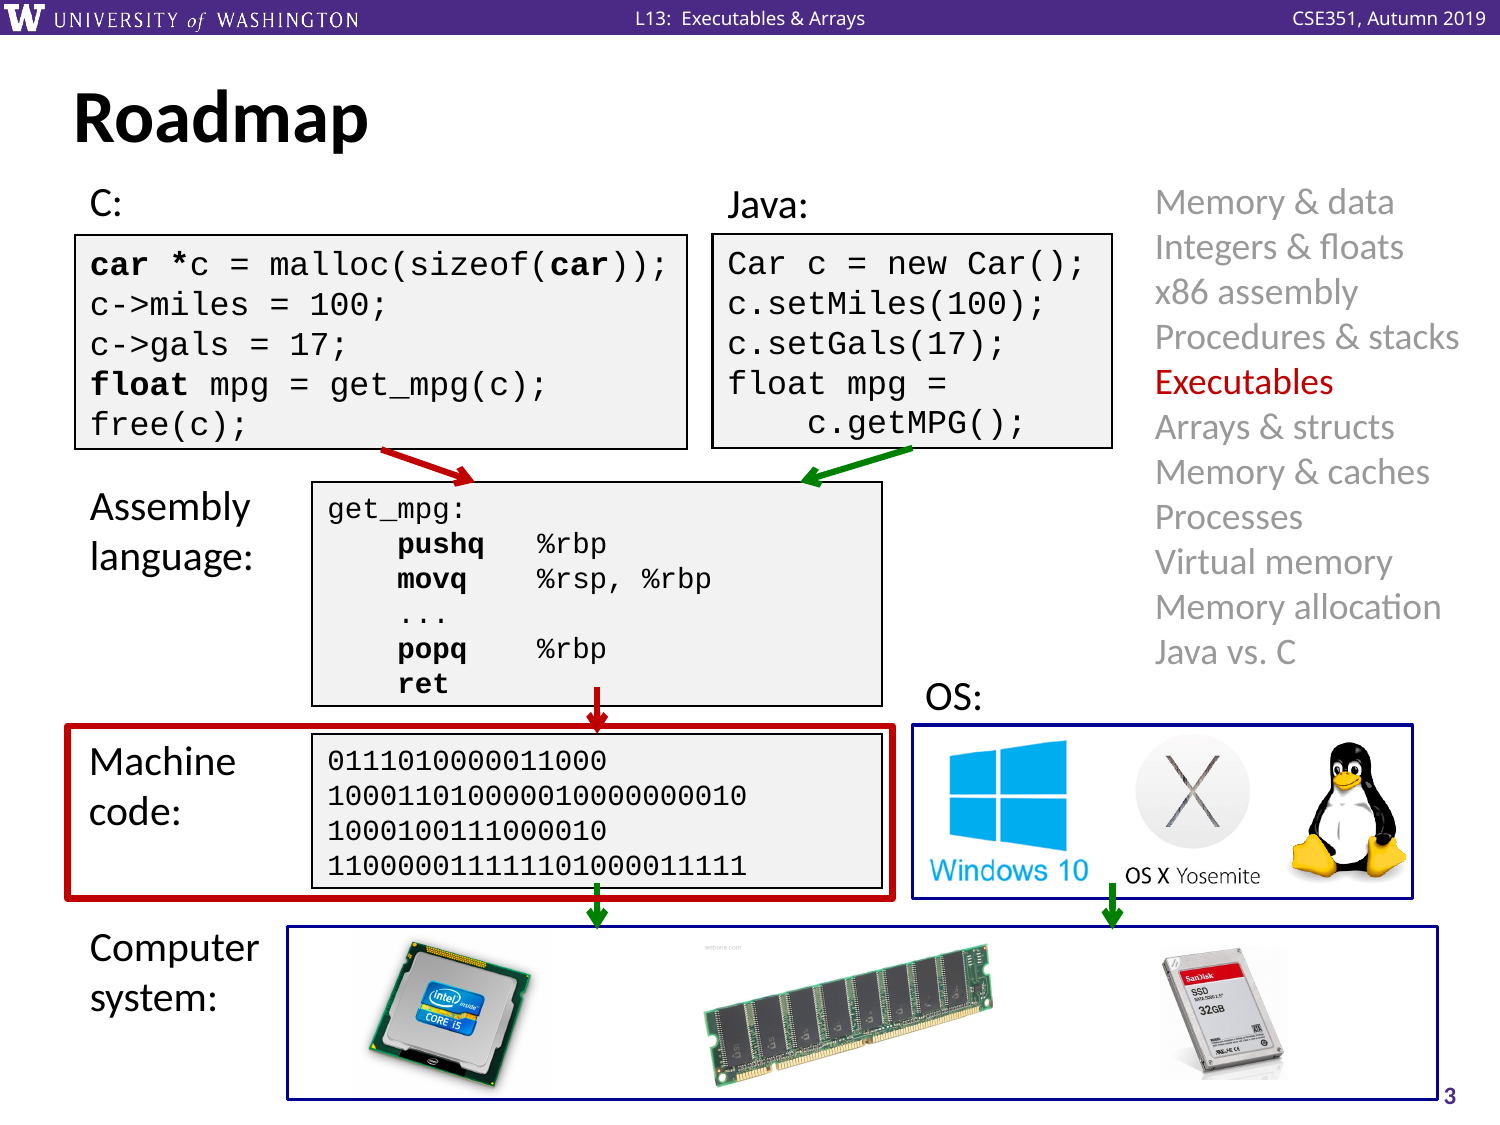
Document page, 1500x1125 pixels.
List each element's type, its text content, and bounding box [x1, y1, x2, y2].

text_box C: [75, 167, 263, 232]
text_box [380, 451, 476, 483]
text_box get_mpg: pushq %rbp movq %rsp, %rbp ... popq %rbp ret [312, 482, 882, 707]
picture [699, 939, 1001, 1093]
picture [352, 929, 551, 1104]
text_box [287, 926, 1438, 1100]
text_box [67, 726, 893, 899]
picture [4, 4, 358, 32]
text_box OS: [910, 661, 1098, 722]
picture [1160, 947, 1288, 1080]
title Roadmap [58, 49, 476, 176]
text_box Assembly language: [74, 471, 307, 587]
text_box Java: [712, 169, 900, 235]
text_box car *c = malloc(sizeof(car)); c->miles = 100; c->gals = 17; float mpg = get_mpg(c); free(c); [74, 235, 688, 450]
slide_number 3 [1400, 1065, 1500, 1125]
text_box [799, 450, 913, 483]
text_box Memory & data Integers & floats x86 assembly Procedures & stacks Executables Arrays & structs Memory & caches Processes Virtual memory Memory allocation Java vs. C [1140, 169, 1490, 680]
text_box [912, 721, 1413, 903]
text_box Computer system: [74, 912, 307, 1028]
text_box Car c = new Car(); c.setMiles(100); c.setGals(17); float mpg = c.getMPG(); [712, 233, 1113, 448]
